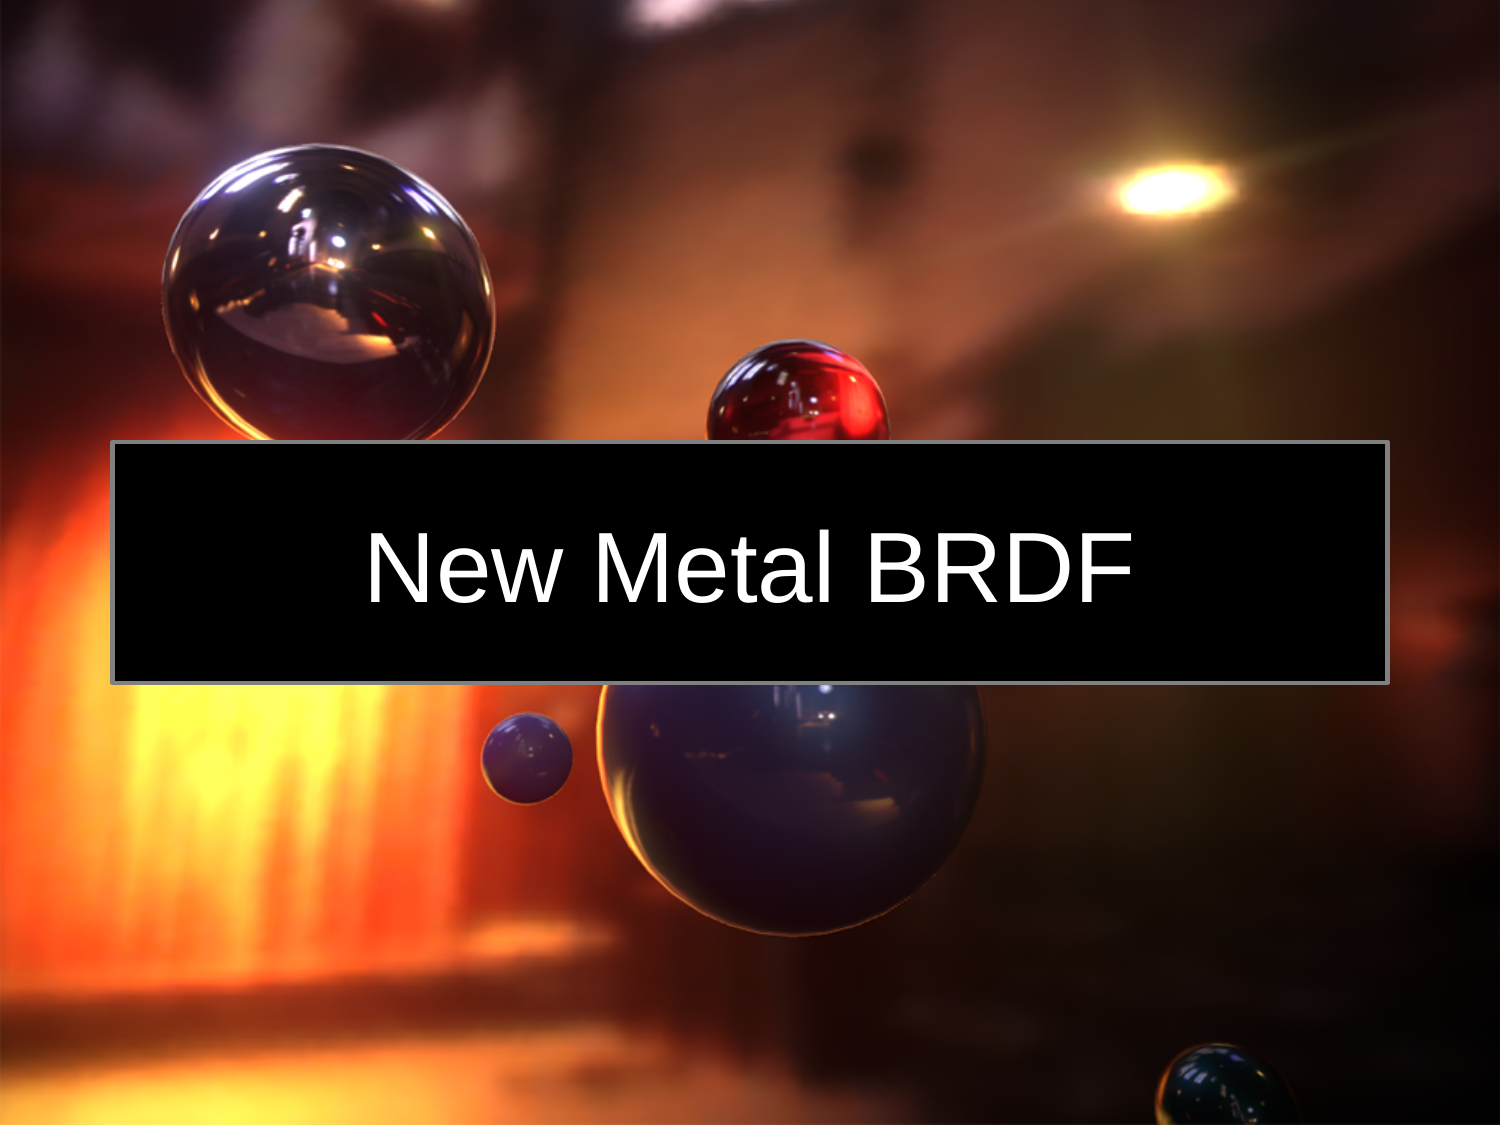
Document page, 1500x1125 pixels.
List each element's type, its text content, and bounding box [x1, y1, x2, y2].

picture [0, 0, 1500, 1125]
title New Metal BRDF [110, 440, 1390, 685]
